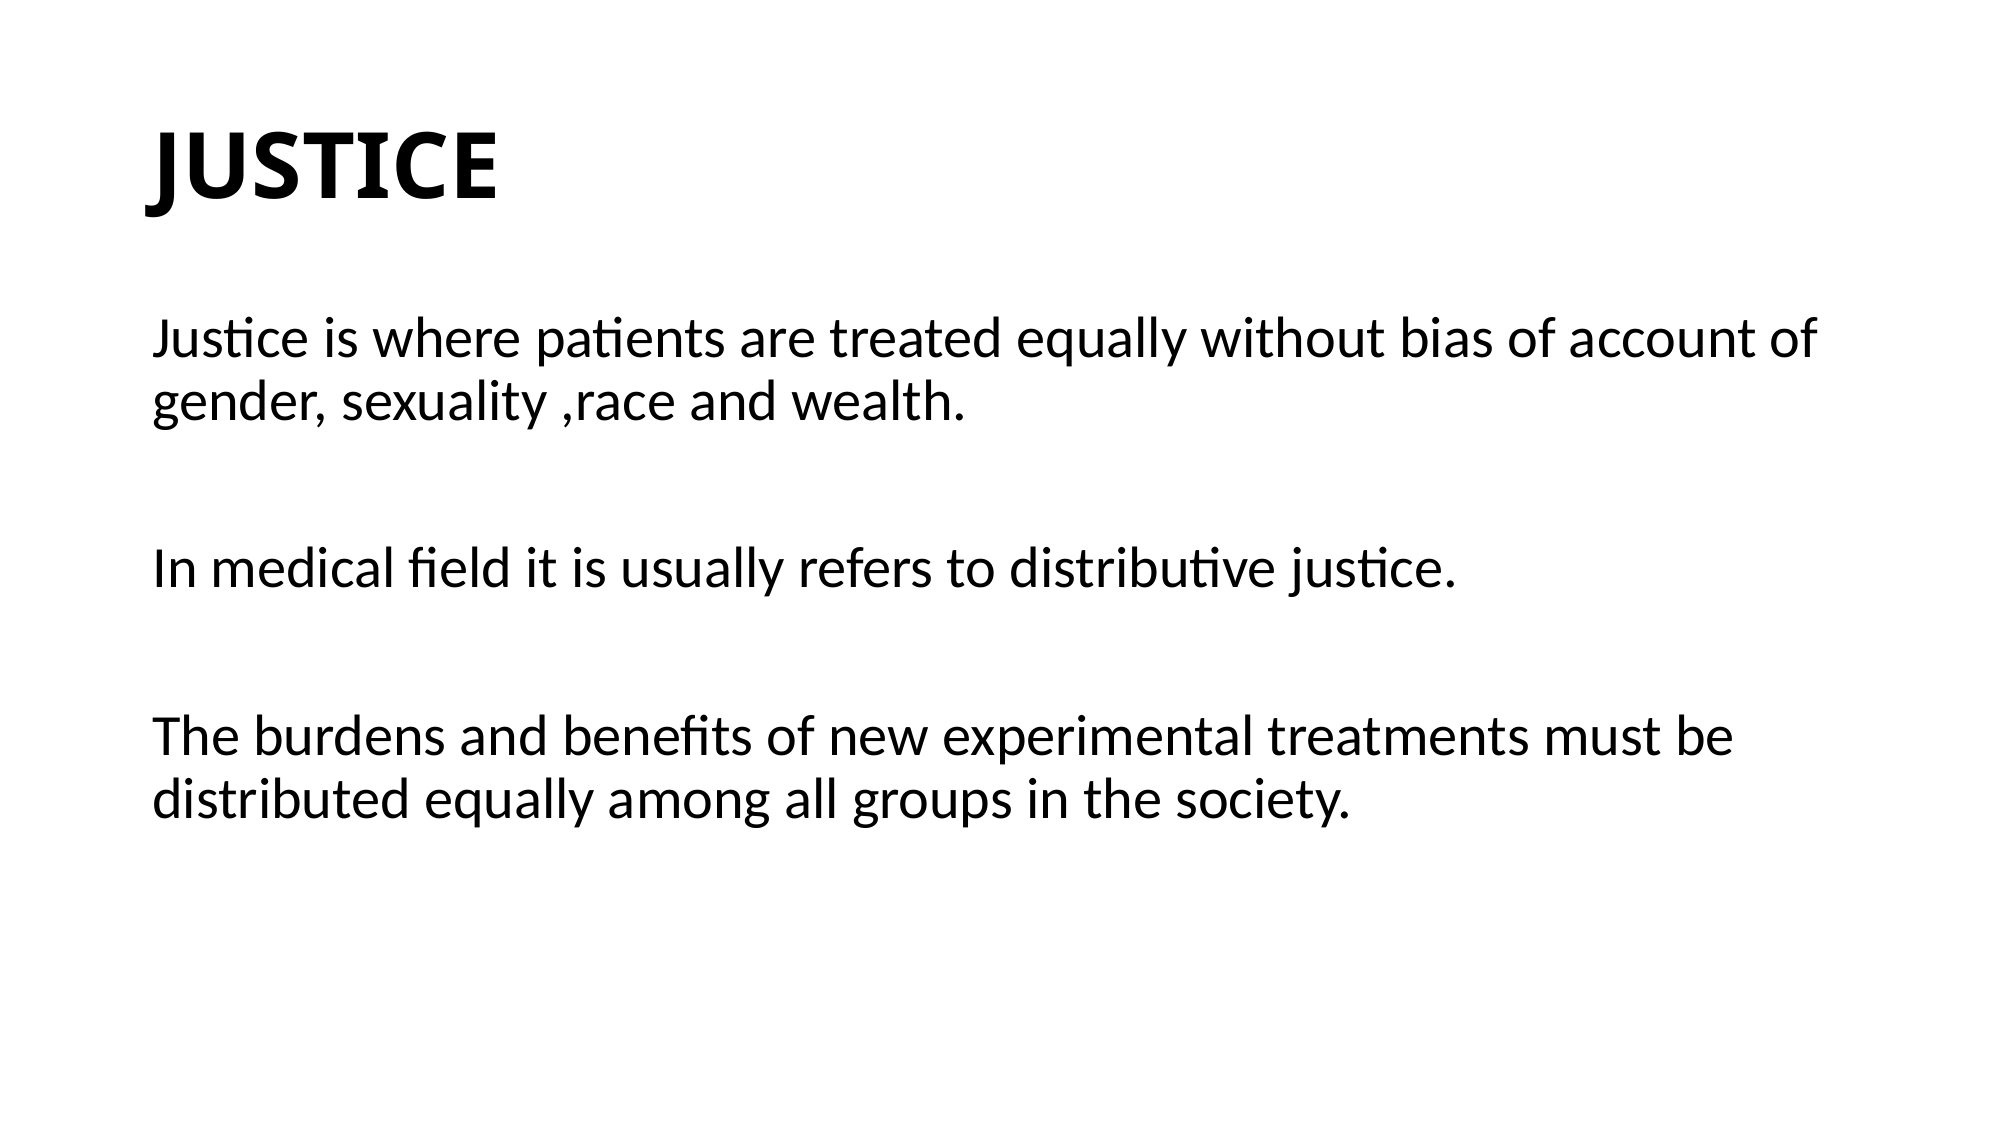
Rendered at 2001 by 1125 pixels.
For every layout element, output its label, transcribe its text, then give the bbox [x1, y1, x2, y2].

list Justice is where patients are treated equally without bias of account of gender, sexuality ,race and wealth. In medical field it is usually refers to distributive justice. The burdens and benefits of new experimental treatments must be distributed equally among all groups in the society. [137, 299, 1863, 1014]
title JUSTICE [137, 59, 1863, 278]
